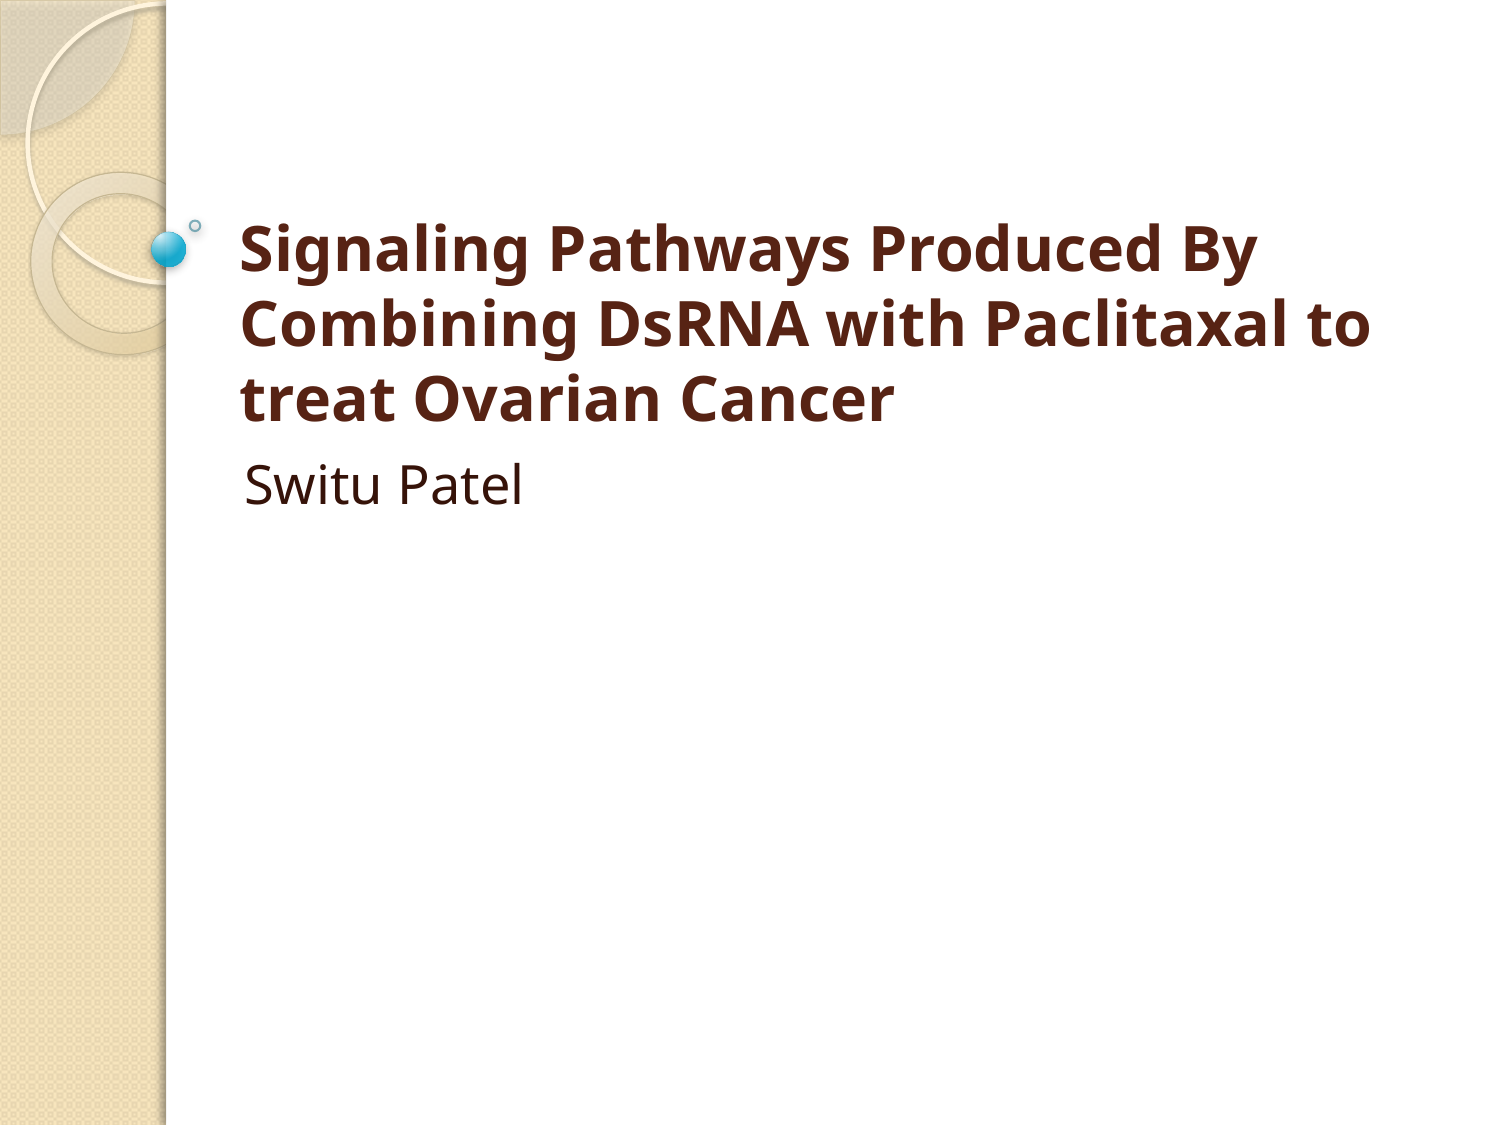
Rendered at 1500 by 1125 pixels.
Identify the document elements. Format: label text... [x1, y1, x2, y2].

subtitle Switu Patel [225, 450, 1440, 738]
title Signaling Pathways Produced By Combining DsRNA with Paclitaxal to treat Ovarian Cancer [225, 200, 1440, 442]
